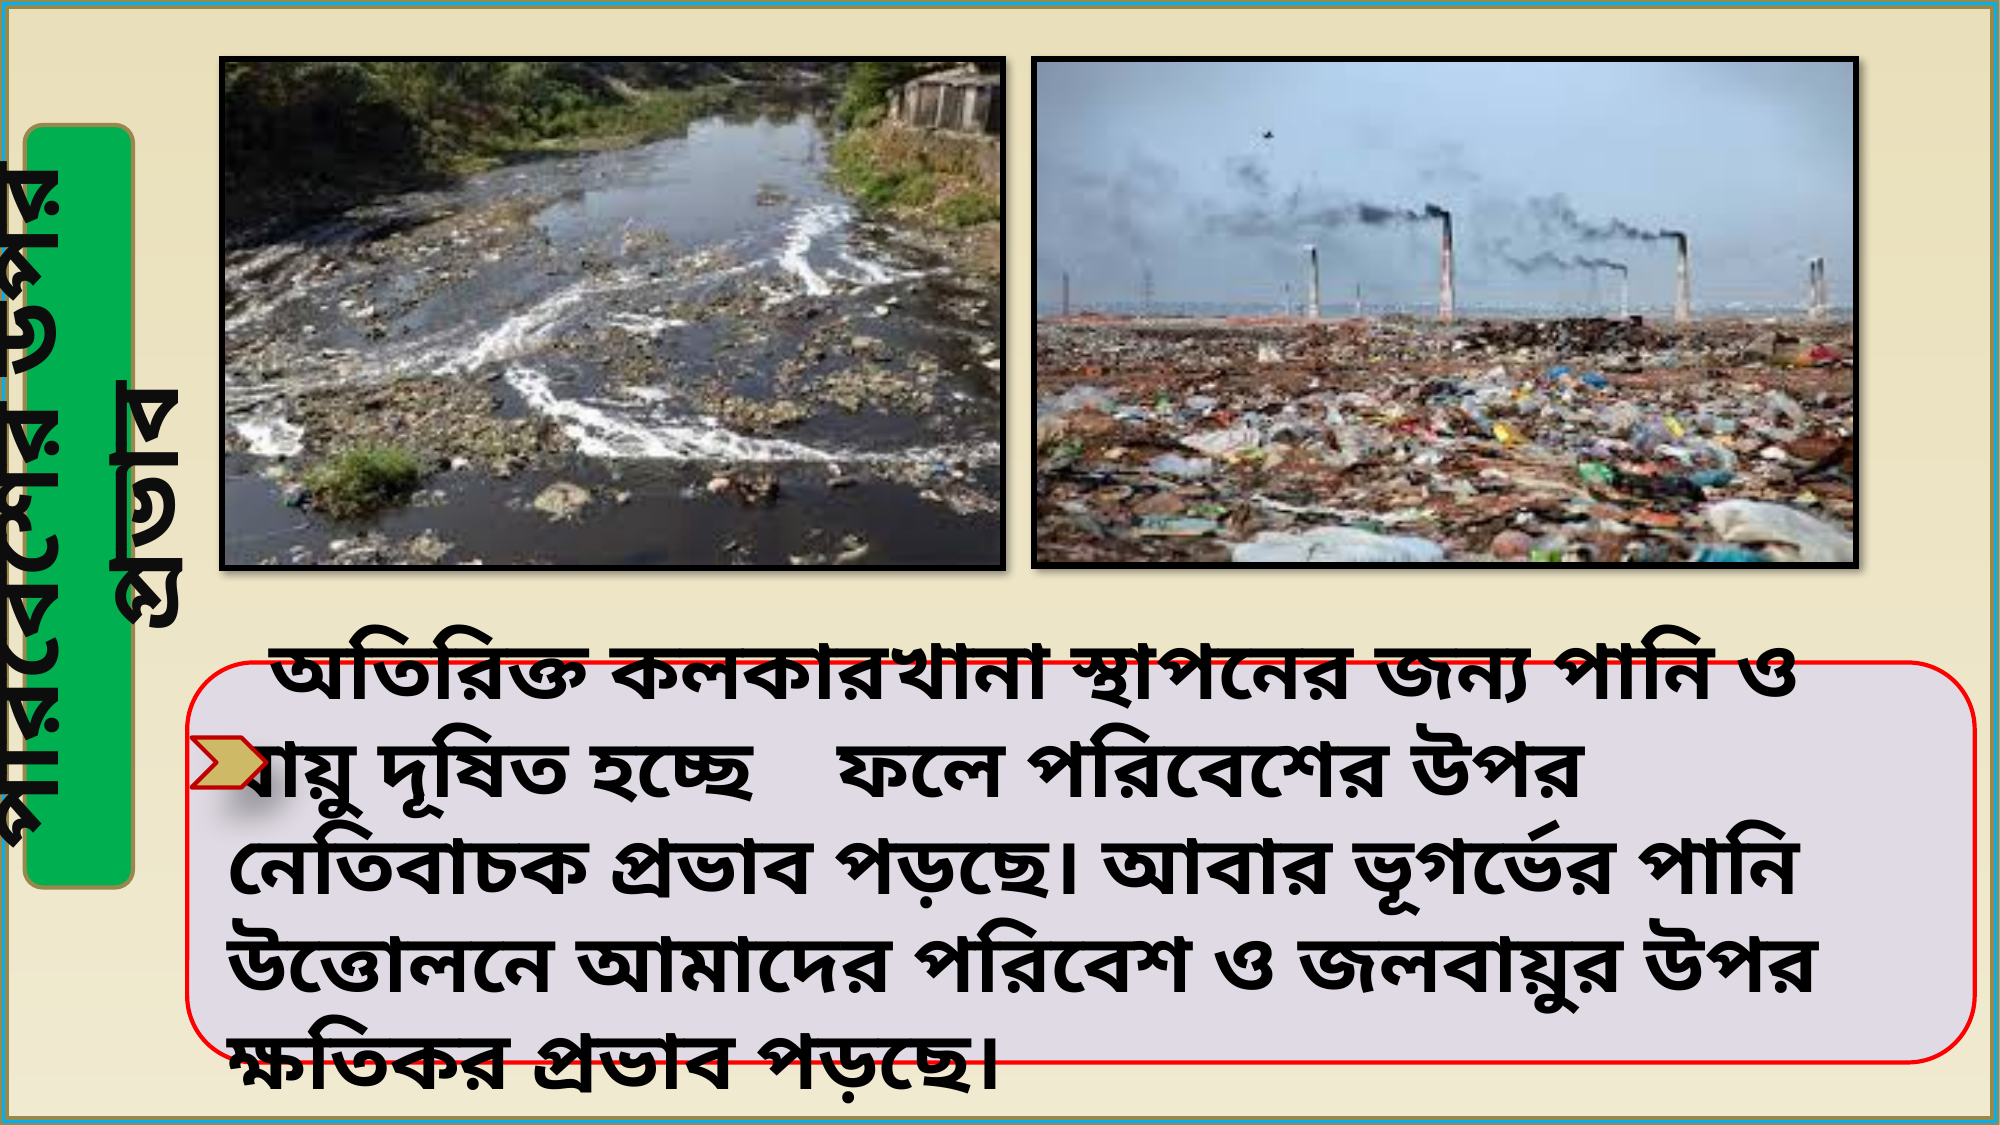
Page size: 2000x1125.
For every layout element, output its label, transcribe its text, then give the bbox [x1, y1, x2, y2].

text_box [0, 0, 2000, 1125]
text_box অতিরিক্ত কলকারখানা স্থাপনের জন্য পানি ও বায়ু দূষিত হচ্ছে ফলে পরিবেশের উপর নেতিবাচক প্রভাব পড়ছে। আবার ভূগর্ভের পানি উত্তোলনে আমাদের পরিবেশ ও জলবায়ুর উপর ক্ষতিকর প্রভাব পড়ছে। [185, 660, 1977, 1065]
text_box [189, 735, 269, 790]
picture [1036, 62, 1854, 563]
text_box পরিবেশের উপর প্রভাব [22, 122, 136, 890]
picture [224, 62, 1000, 566]
